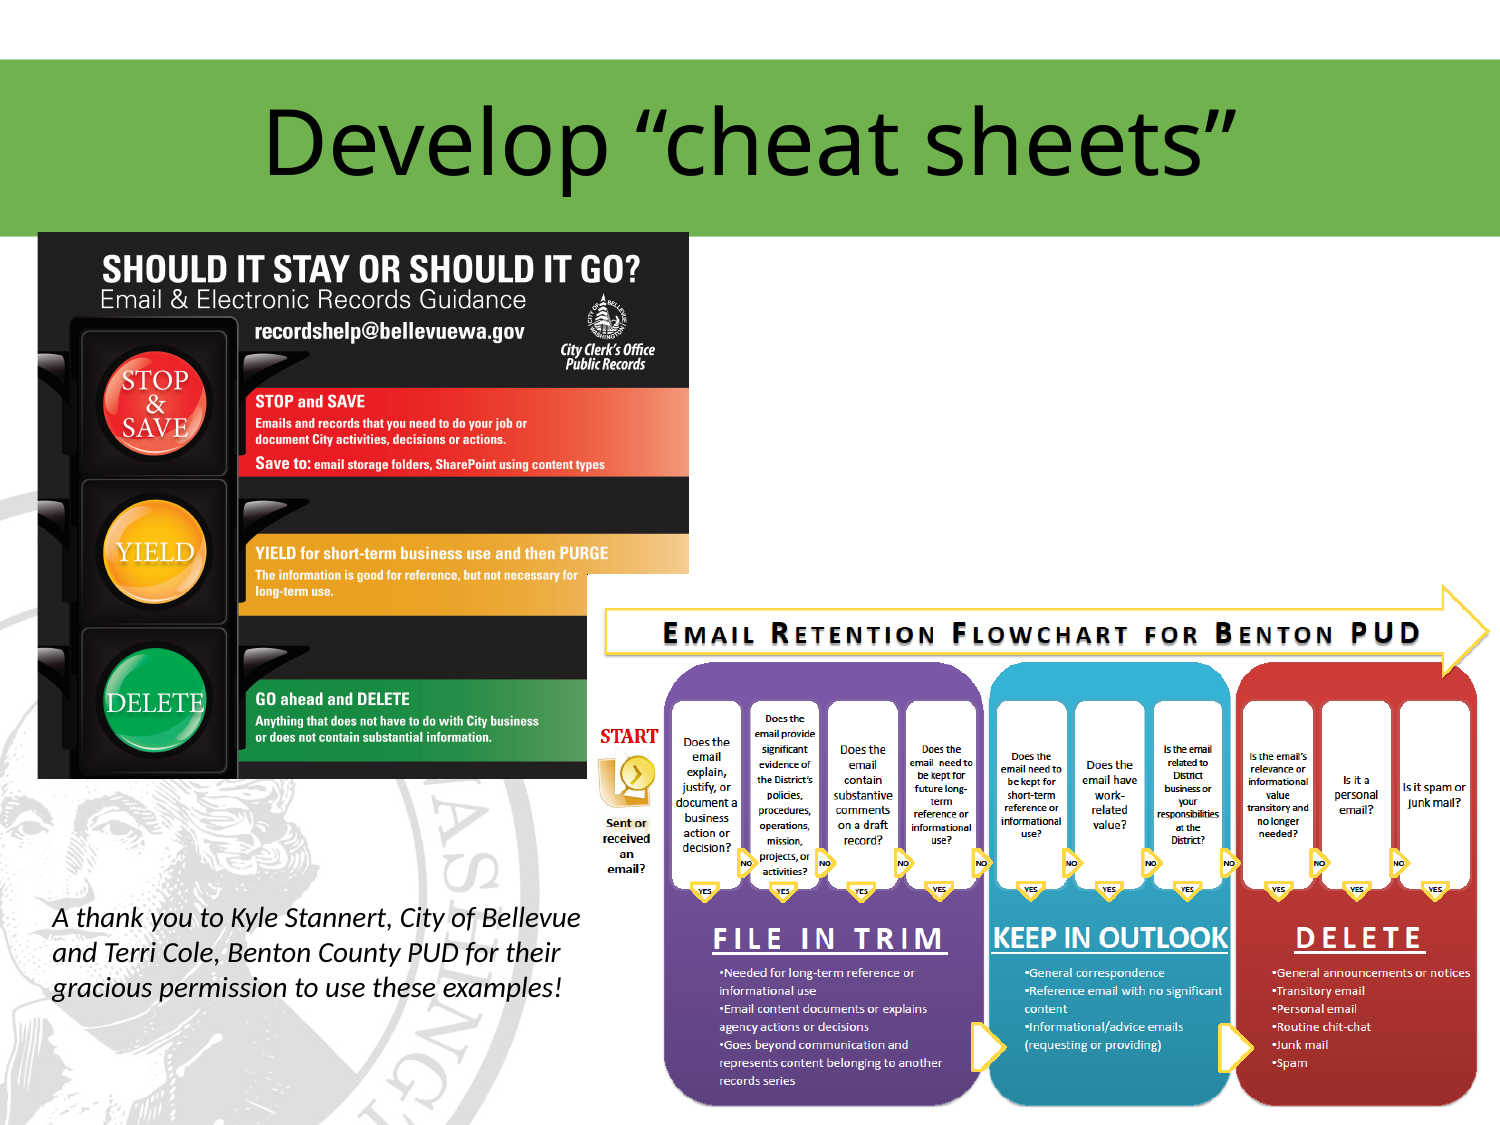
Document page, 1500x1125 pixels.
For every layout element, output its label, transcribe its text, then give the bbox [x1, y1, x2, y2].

title Develop “cheat sheets” [75, 45, 1425, 233]
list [37, 232, 697, 788]
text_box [587, 574, 1500, 1125]
picture [0, 0, 1500, 1125]
text_box A thank you to Kyle Stannert, City of Bellevue and Terri Cole, Benton County PUD for their gracious permission to use these examples! [37, 890, 587, 1011]
